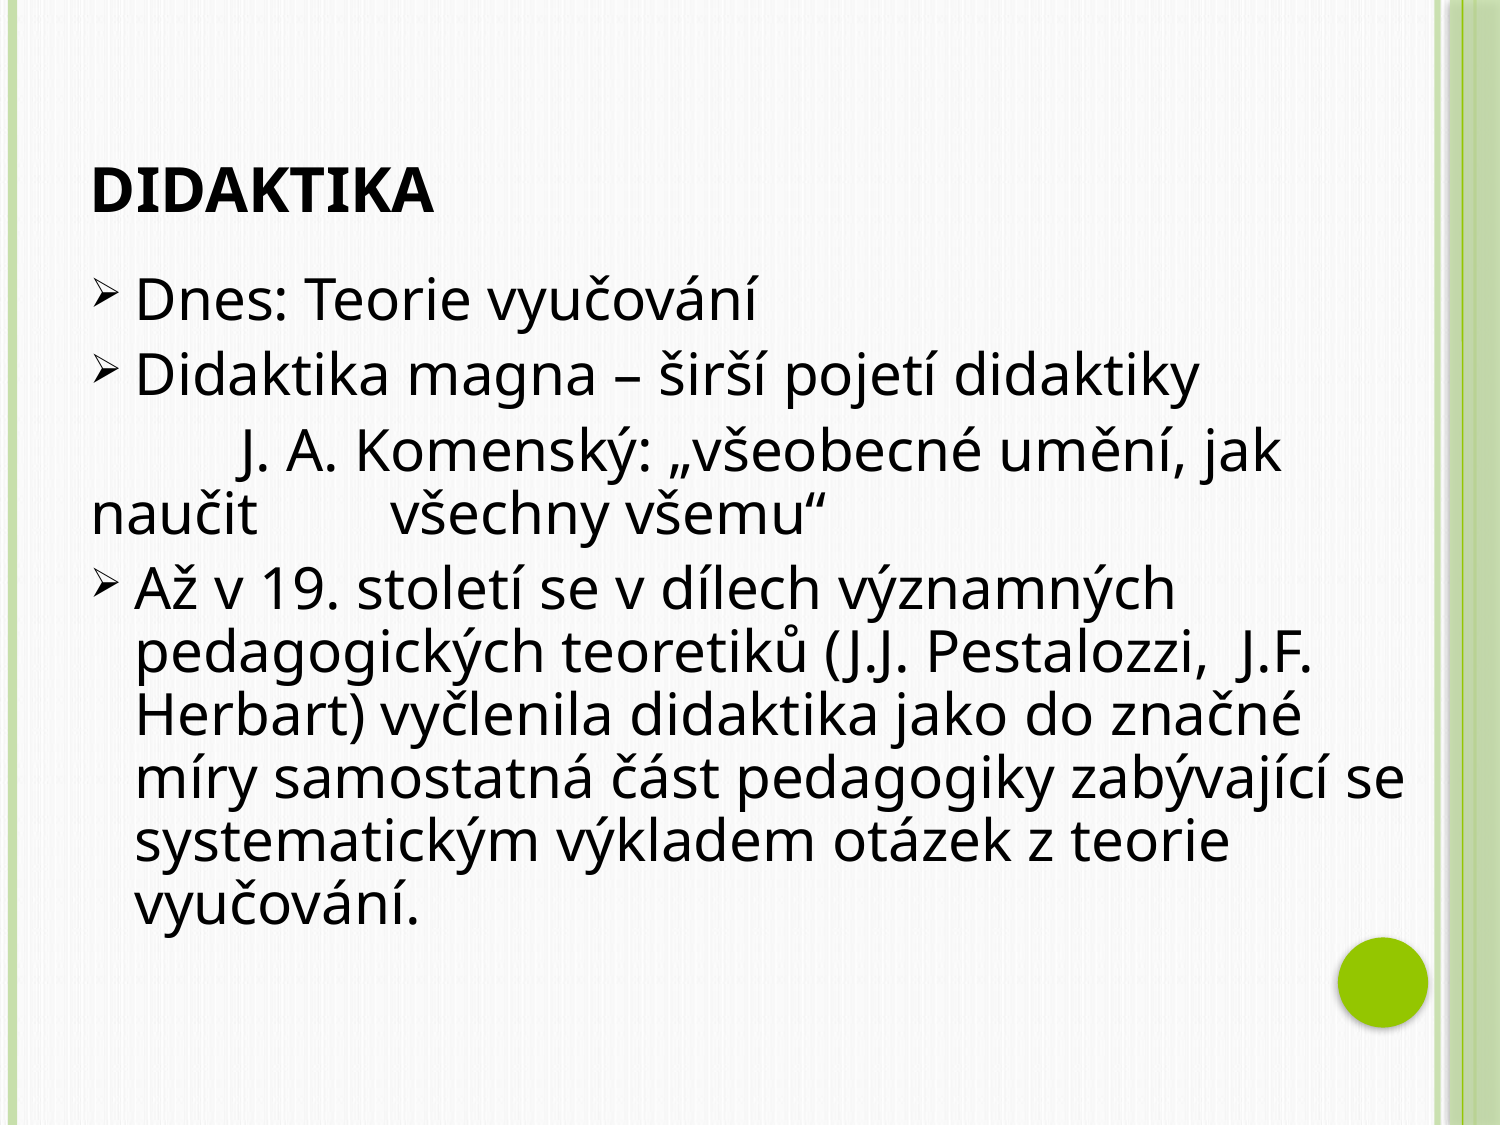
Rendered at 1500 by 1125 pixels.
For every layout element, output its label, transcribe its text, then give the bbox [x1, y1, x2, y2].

picture [1441, 0, 1449, 1125]
list Dnes: Teorie vyučování Didaktika magna – širší pojetí didaktiky J. A. Komenský: „všeobecné umění, jak naučit všechny všemu“ Až v 19. století se v dílech významných pedagogických teoretiků (J.J. Pestalozzi, J.F. Herbart) vyčlenila didaktika jako do značné míry samostatná část pedagogiky zabývající se systematickým výkladem otázek z teorie vyučování. [75, 262, 1425, 1005]
title Didaktika [75, 45, 1425, 233]
picture [0, 0, 7, 1125]
picture [18, 0, 1434, 1125]
